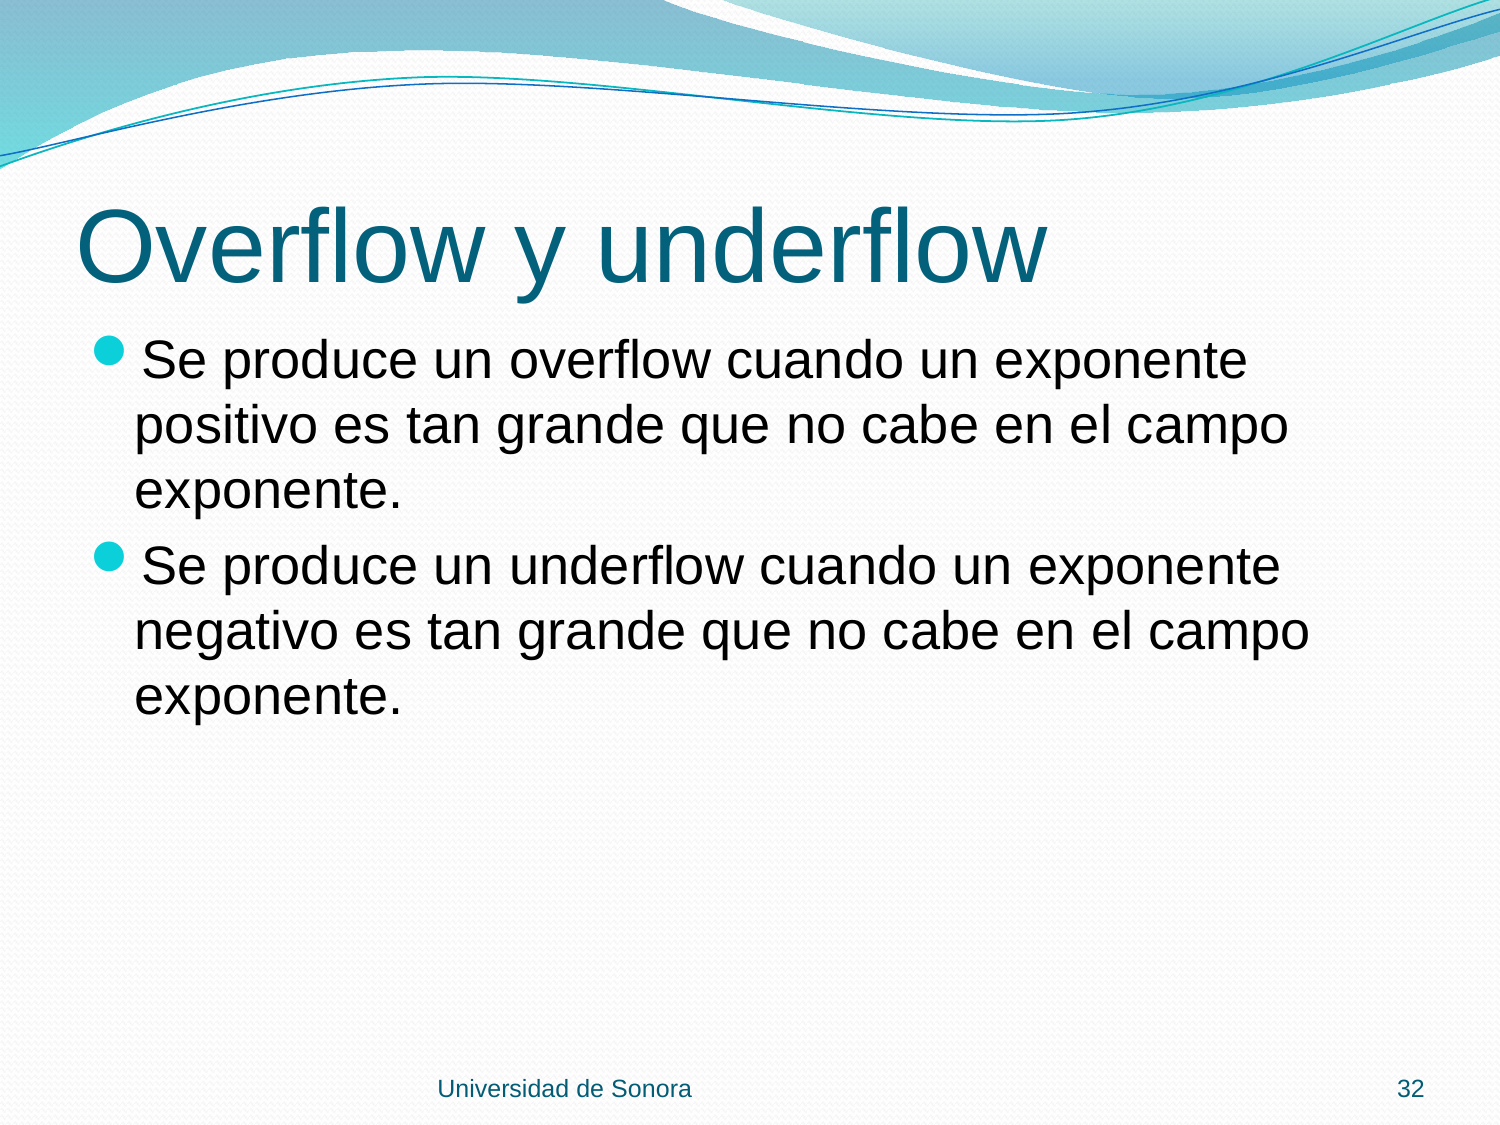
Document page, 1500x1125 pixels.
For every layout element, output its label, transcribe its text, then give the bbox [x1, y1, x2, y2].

slide_number 32 [1299, 1042, 1425, 1103]
footer Universidad de Sonora [437, 1042, 988, 1103]
list Se produce un overflow cuando un exponente positivo es tan grande que no cabe en el campo exponente. Se produce un underflow cuando un exponente negativo es tan grande que no cabe en el campo exponente. [75, 317, 1425, 1038]
title Overflow y underflow [75, 115, 1425, 303]
